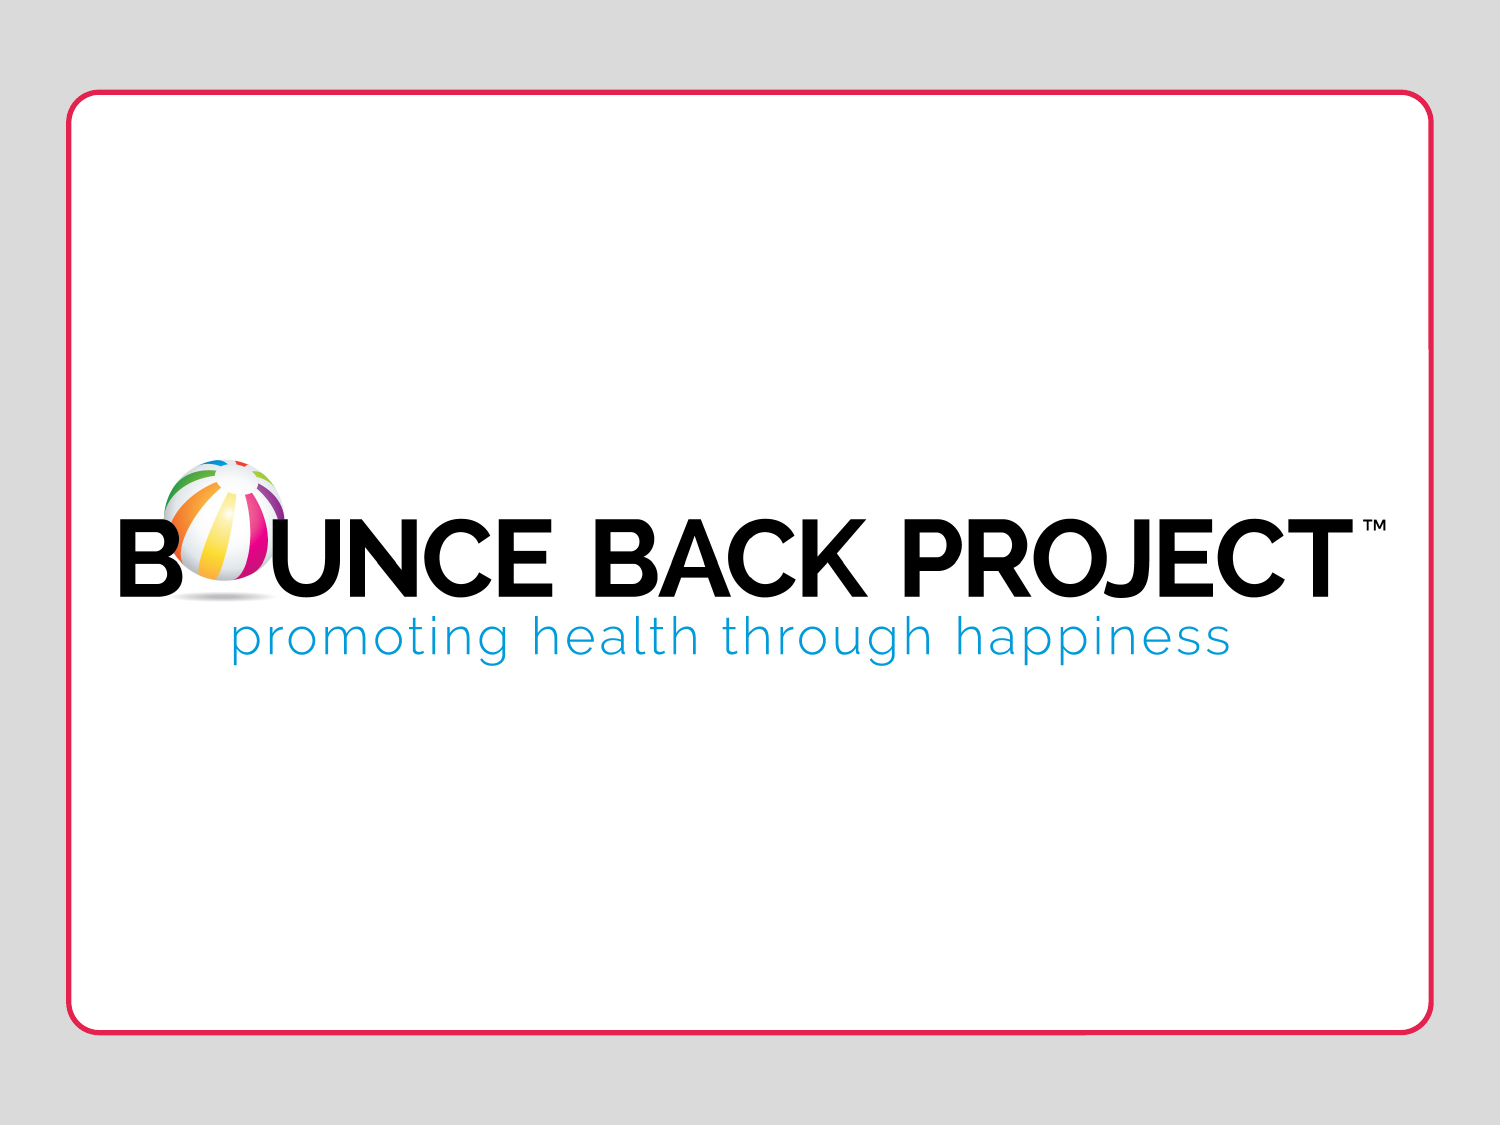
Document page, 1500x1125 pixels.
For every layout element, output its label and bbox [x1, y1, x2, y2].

picture [0, 0, 1500, 237]
text_box [0, 237, 1500, 1125]
text_box [78, 237, 1422, 1021]
text_box [67, 237, 1433, 1034]
picture [88, 438, 1412, 687]
